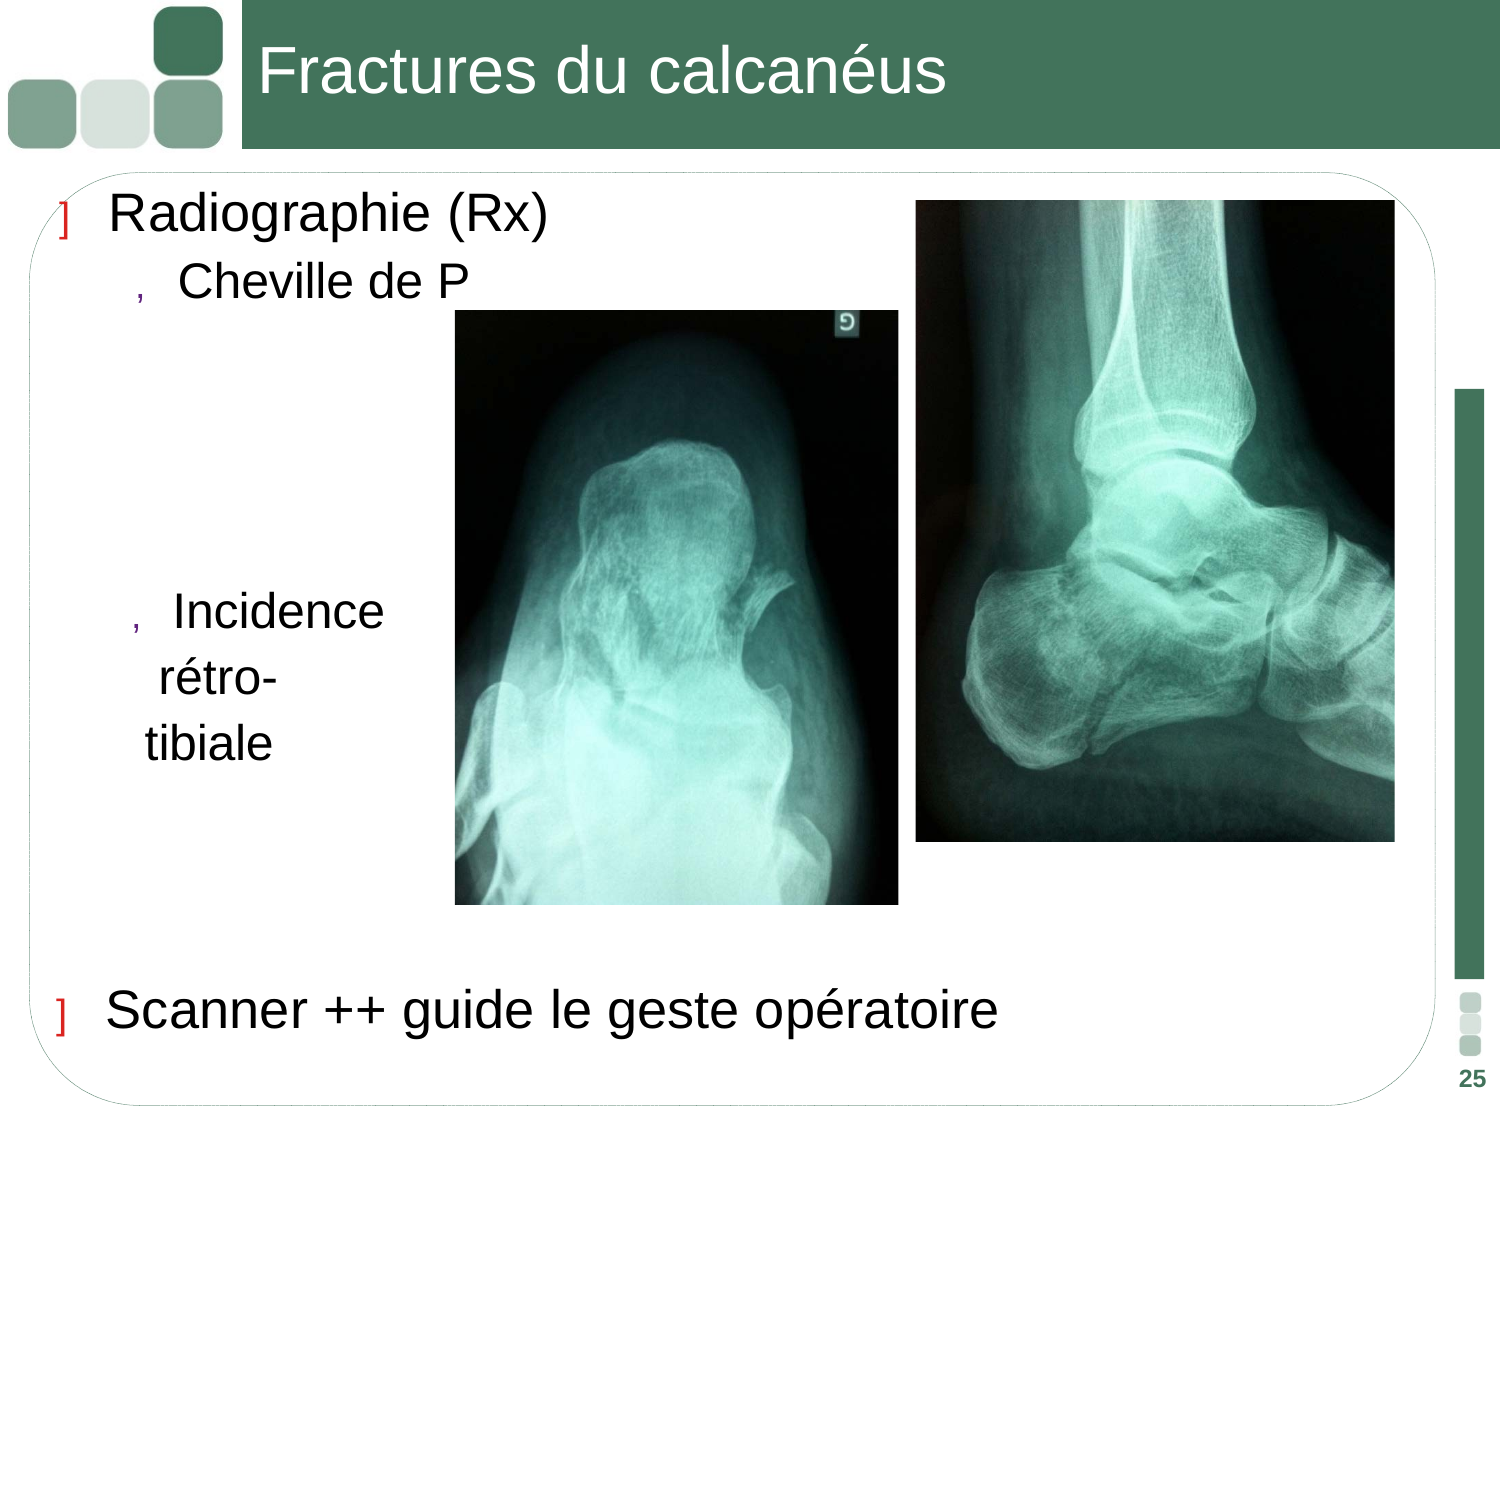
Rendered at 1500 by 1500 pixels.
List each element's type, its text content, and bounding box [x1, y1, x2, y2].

text_box ] Scanner ++ guide le geste opératoire [54, 972, 1008, 1040]
text_box [1454, 388, 1485, 980]
picture [7, 0, 224, 153]
picture [1455, 990, 1483, 1061]
title Fractures du calcanéus [255, 24, 951, 277]
slide_number 25 [1454, 1063, 1491, 1500]
text_box , Incidence rétro-tibiale [129, 570, 397, 771]
text_box [915, 200, 1395, 842]
text_box ] Radiographie (Rx) , Cheville de P [54, 168, 555, 309]
text_box [454, 310, 899, 905]
